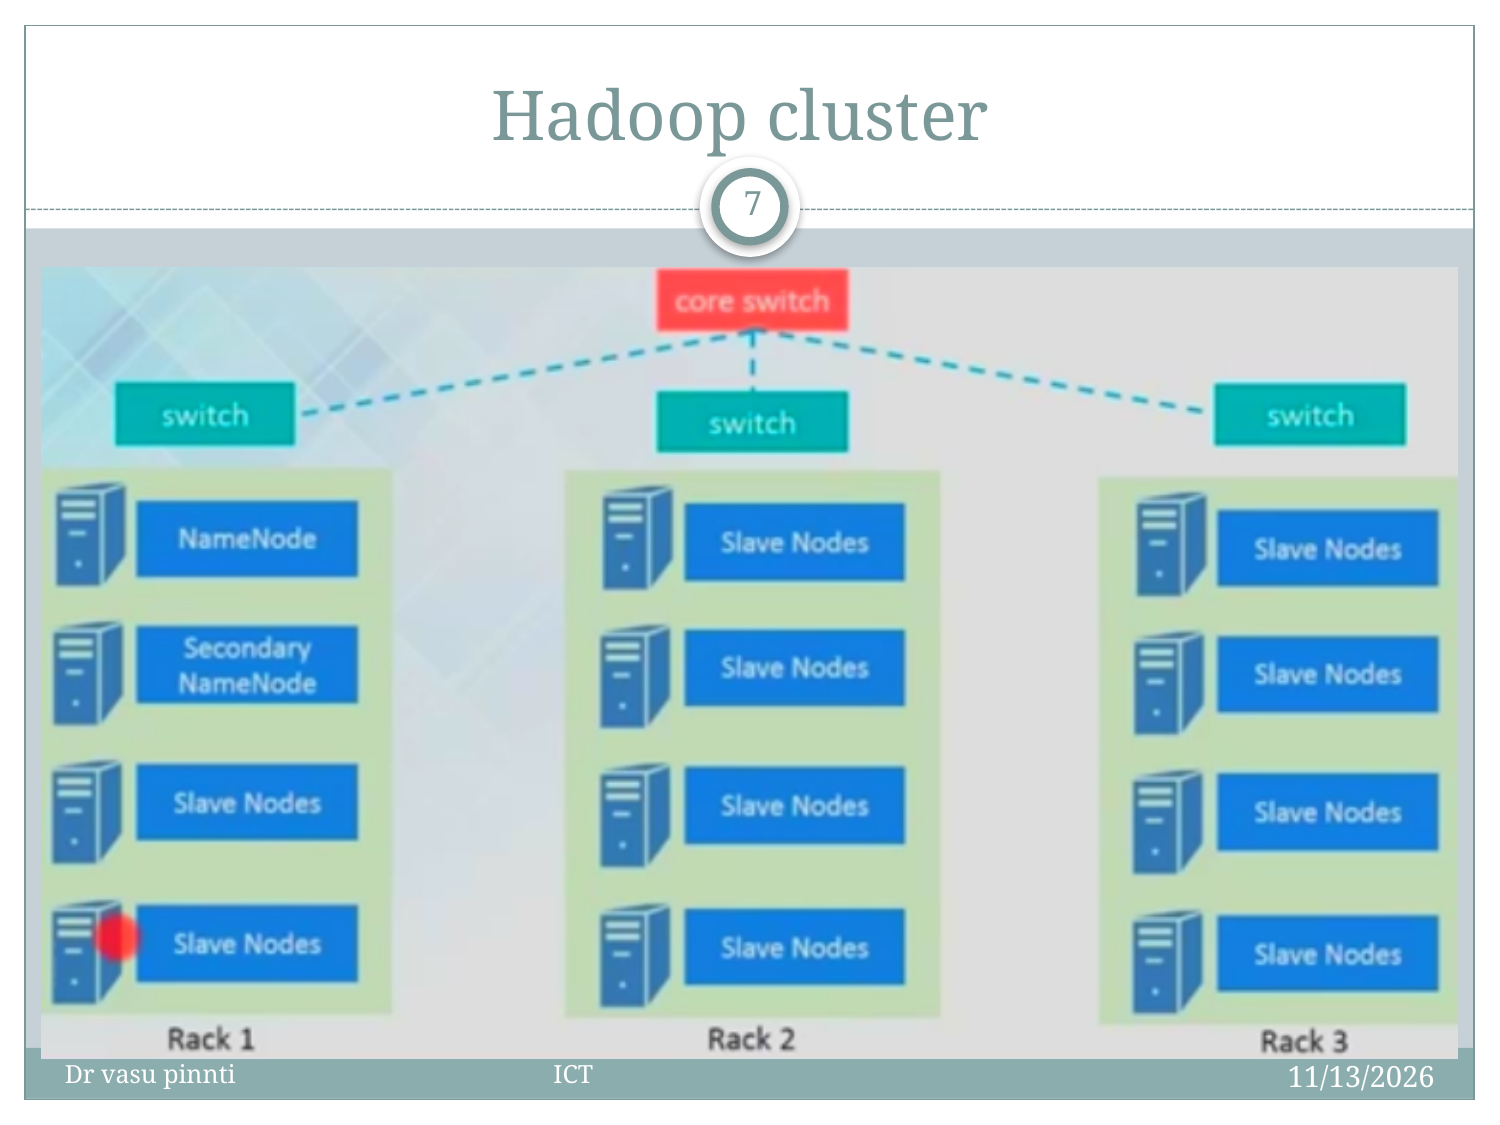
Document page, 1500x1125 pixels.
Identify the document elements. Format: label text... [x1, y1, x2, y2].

slide_number 7 [715, 168, 791, 241]
footer Dr vasu pinnti ICT [50, 1069, 638, 1112]
picture [40, 266, 1458, 1059]
title Hadoop cluster [49, 37, 1450, 162]
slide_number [950, 1069, 1450, 1111]
